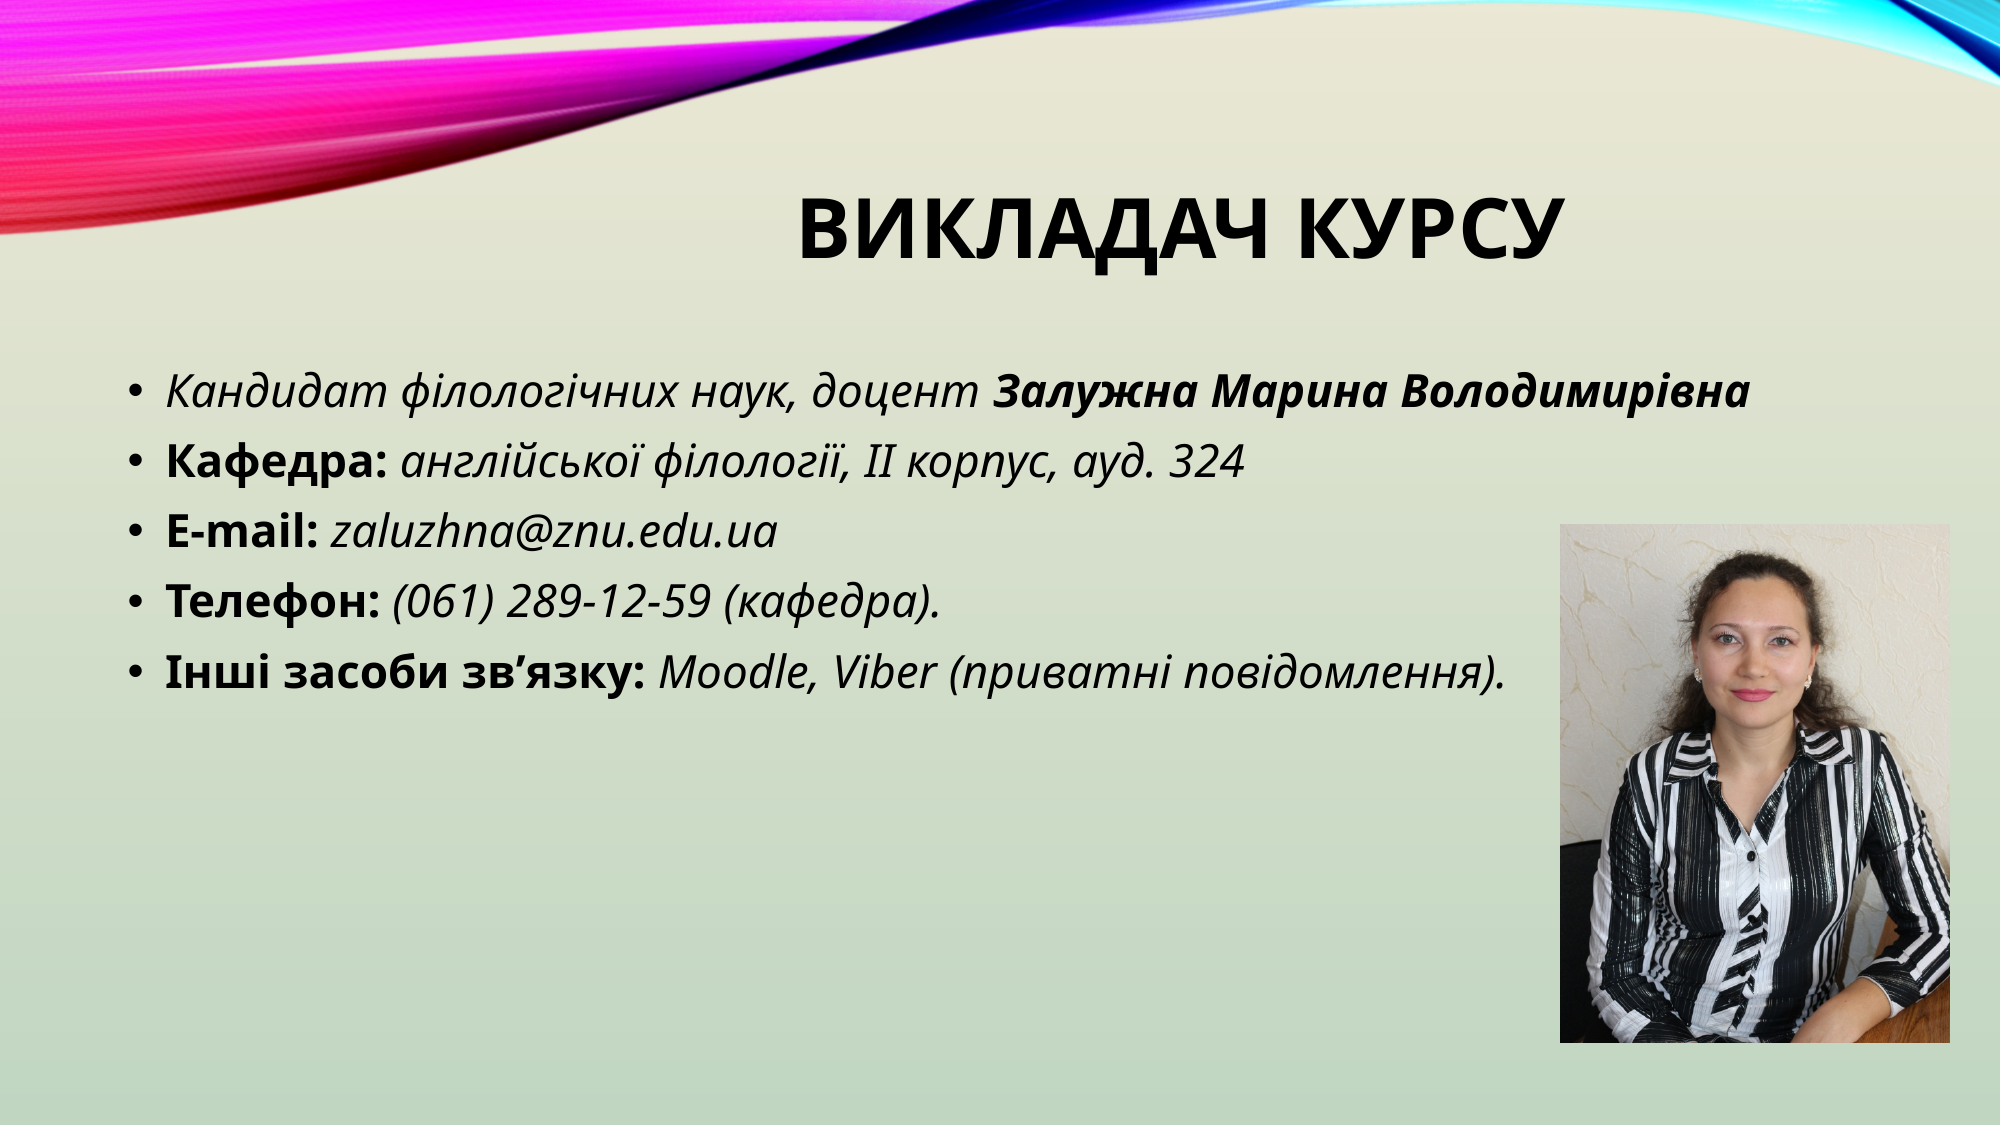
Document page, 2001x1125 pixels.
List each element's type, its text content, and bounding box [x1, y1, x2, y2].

picture [1910, 0, 2000, 45]
picture [0, 0, 2000, 237]
picture [1560, 524, 1950, 1043]
list Кандидат філологічних наук, доцент Залужна Марина Володимирівна Кафедра: англійської філології, ІІ корпус, ауд. 324 E-mail: zaluzhna@znu.edu.ua Телефон: (061) 289-12-59 (кафедра). Інші засоби зв’язку: Moodle, Viber (приватні повідомлення). [112, 360, 1888, 1021]
picture [1890, 0, 2000, 75]
title ВИКЛАДАЧ КУРСУ [474, 125, 1888, 338]
